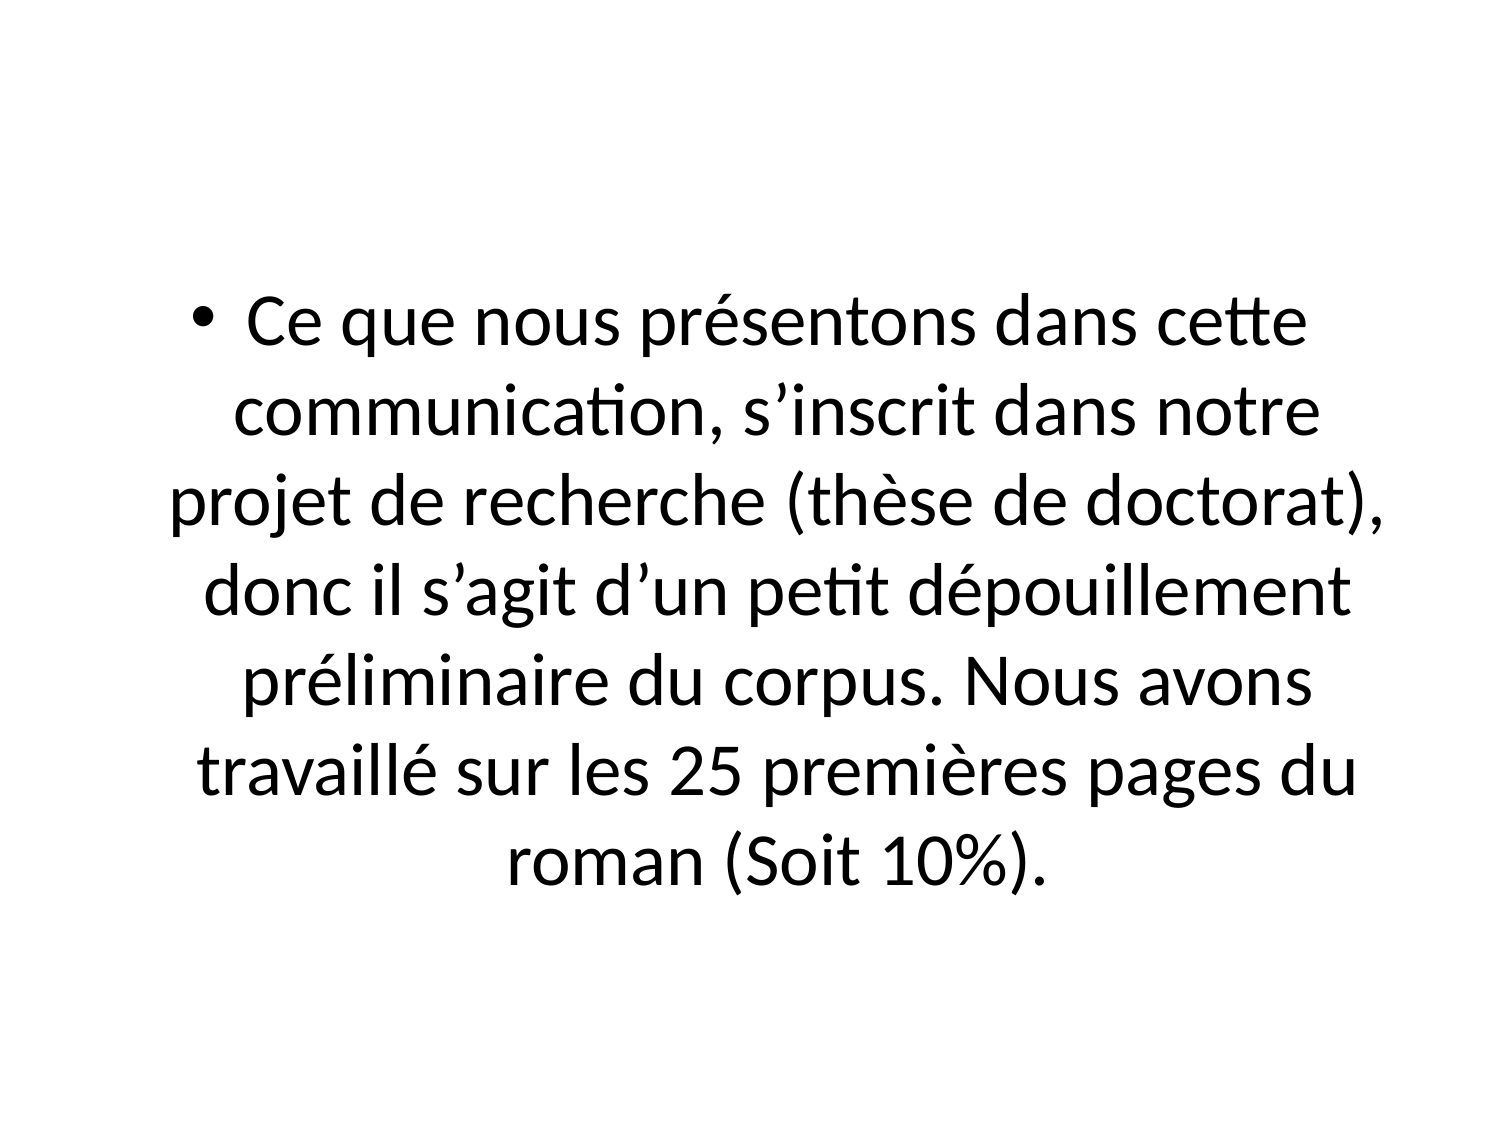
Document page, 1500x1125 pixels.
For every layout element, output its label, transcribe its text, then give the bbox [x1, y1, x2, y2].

list Ce que nous présentons dans cette communication, s’inscrit dans notre projet de recherche (thèse de doctorat), donc il s’agit d’un petit dépouillement préliminaire du corpus. Nous avons travaillé sur les 25 premières pages du roman (Soit 10%). [75, 262, 1425, 1005]
